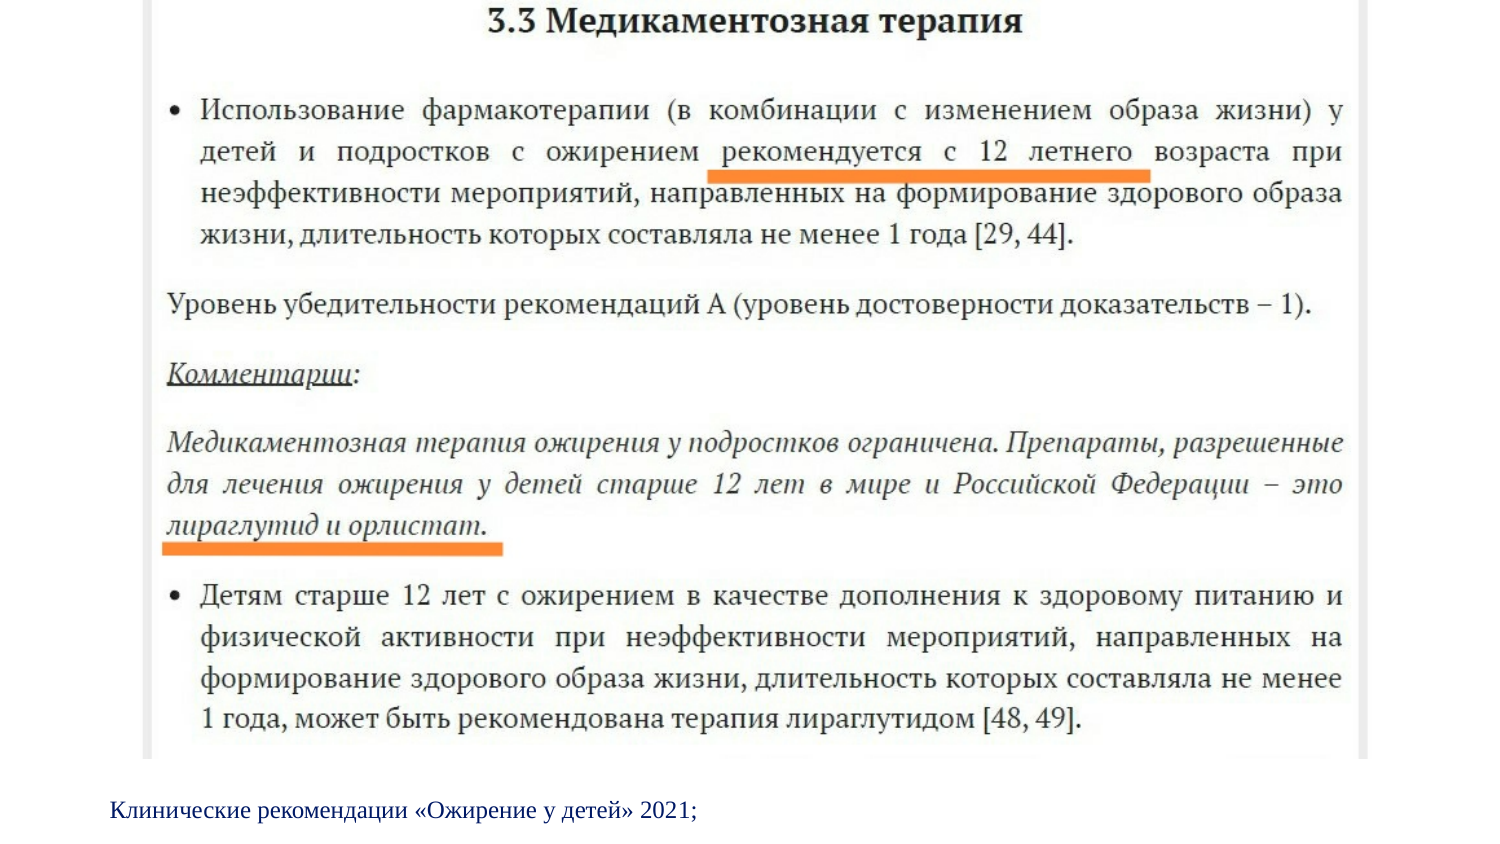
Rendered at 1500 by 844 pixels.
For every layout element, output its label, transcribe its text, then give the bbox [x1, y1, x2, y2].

text_box Клинические рекомендации «Ожирение у детей» 2021; [94, 786, 1482, 831]
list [130, 0, 1374, 760]
